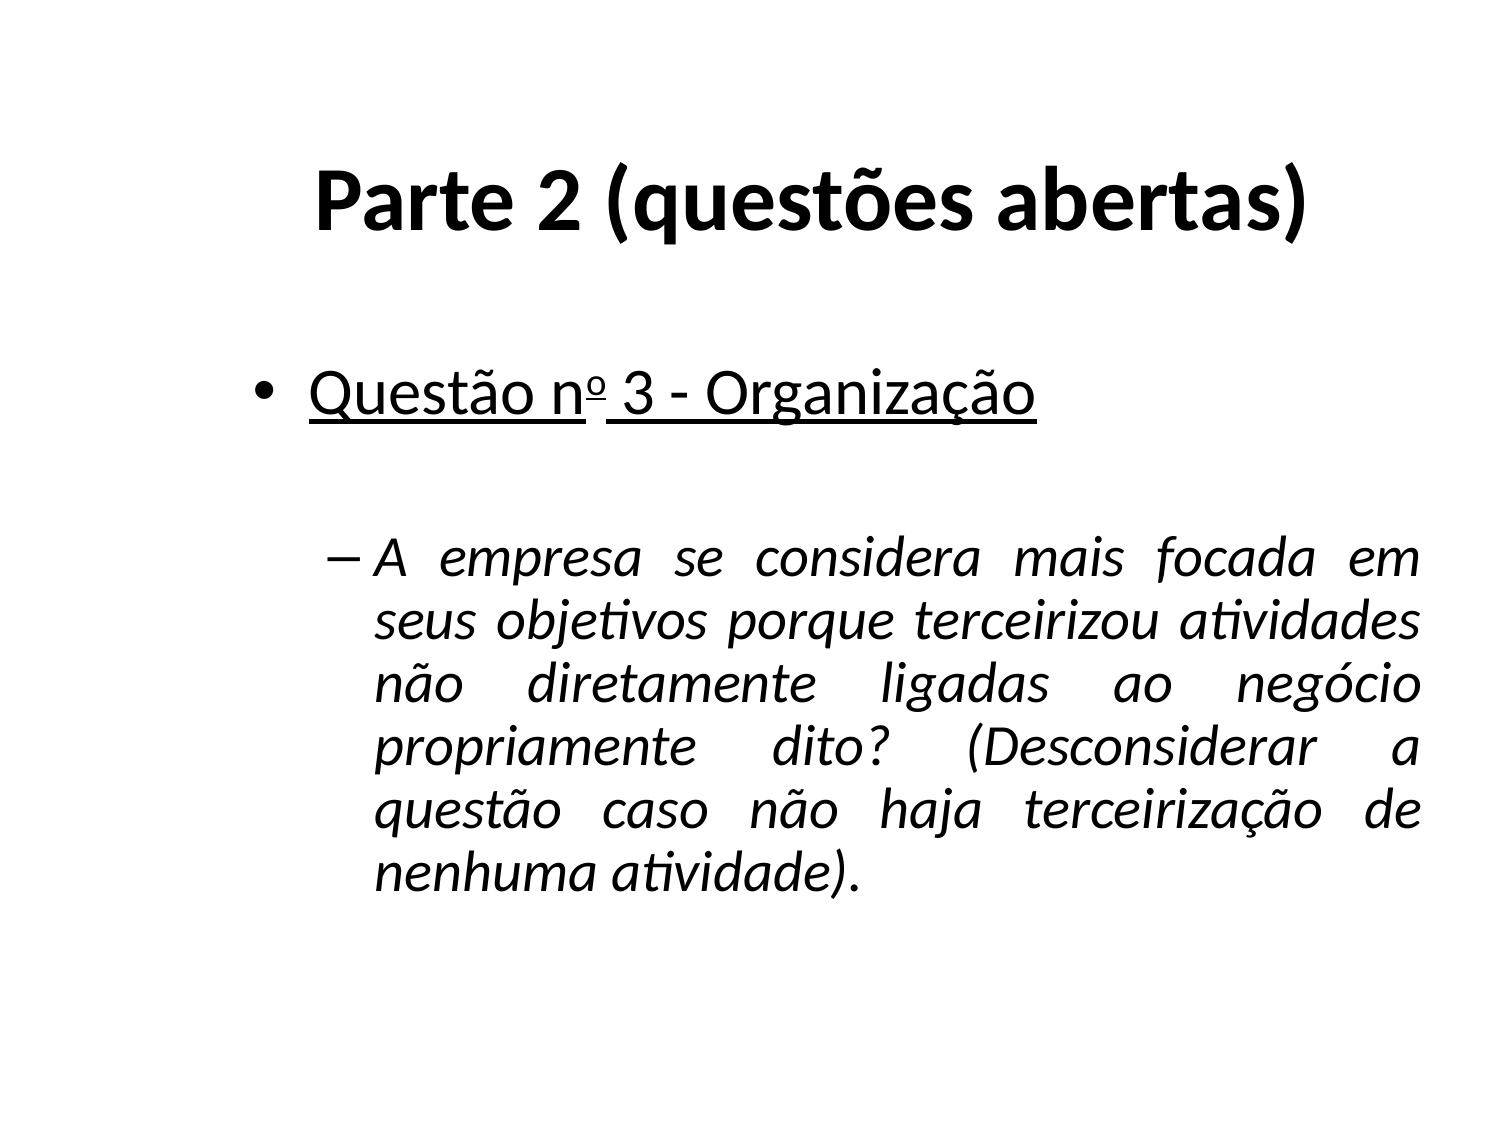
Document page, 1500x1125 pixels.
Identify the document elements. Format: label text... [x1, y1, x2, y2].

title Parte 2 (questões abertas) [174, 75, 1450, 313]
list Questão no 3 - Organização A empresa se considera mais focada em seus objetivos porque terceirizou atividades não diretamente ligadas ao negócio propriamente dito? (Desconsiderar a questão caso não haja terceirização de nenhuma atividade). [237, 350, 1438, 938]
